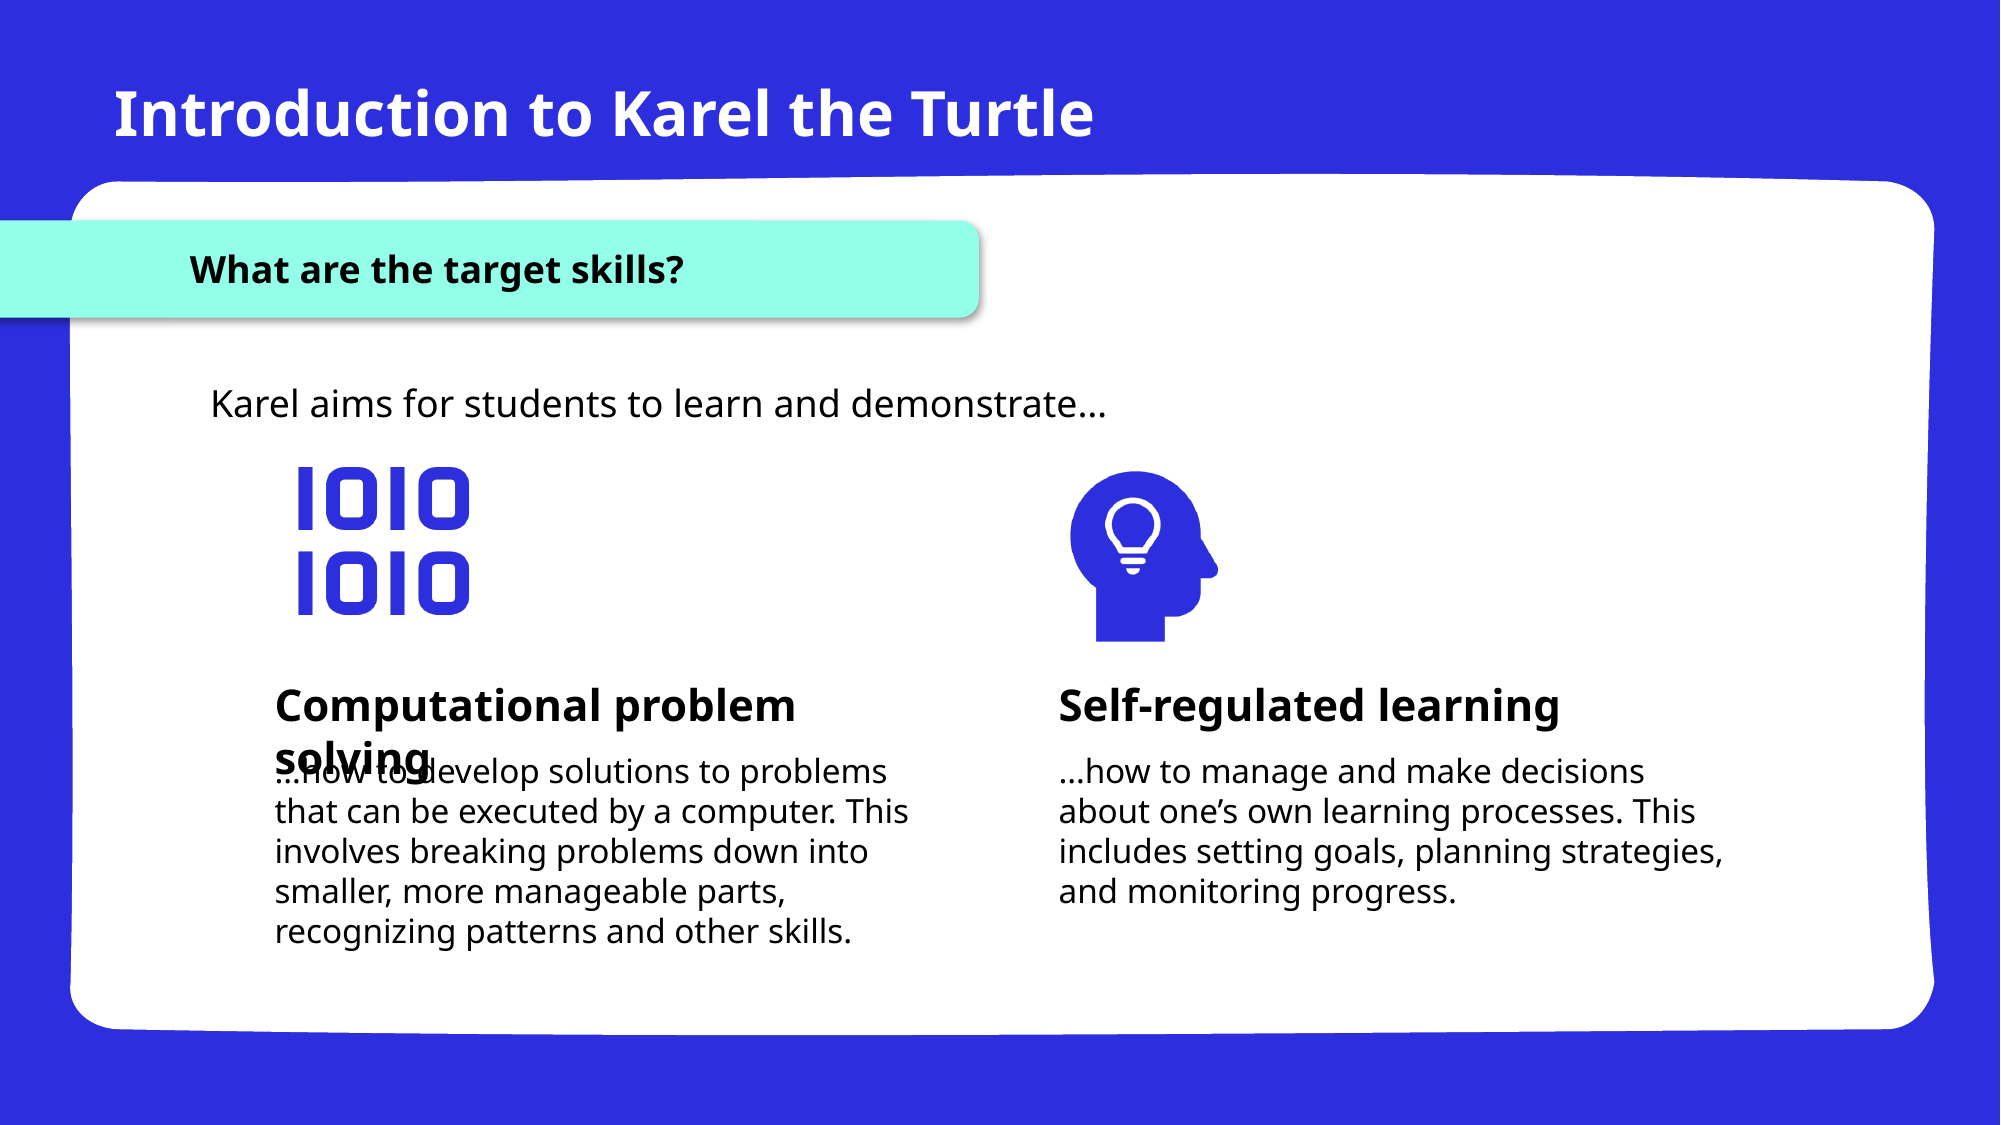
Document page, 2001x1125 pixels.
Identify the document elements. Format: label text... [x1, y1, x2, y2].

text_box Introduction to Karel the Turtle [99, 66, 1438, 157]
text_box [273, 434, 1727, 944]
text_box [0, 220, 979, 318]
text_box Karel aims for students to learn and demonstrate… [195, 372, 1150, 433]
text_box [63, 173, 1942, 1036]
